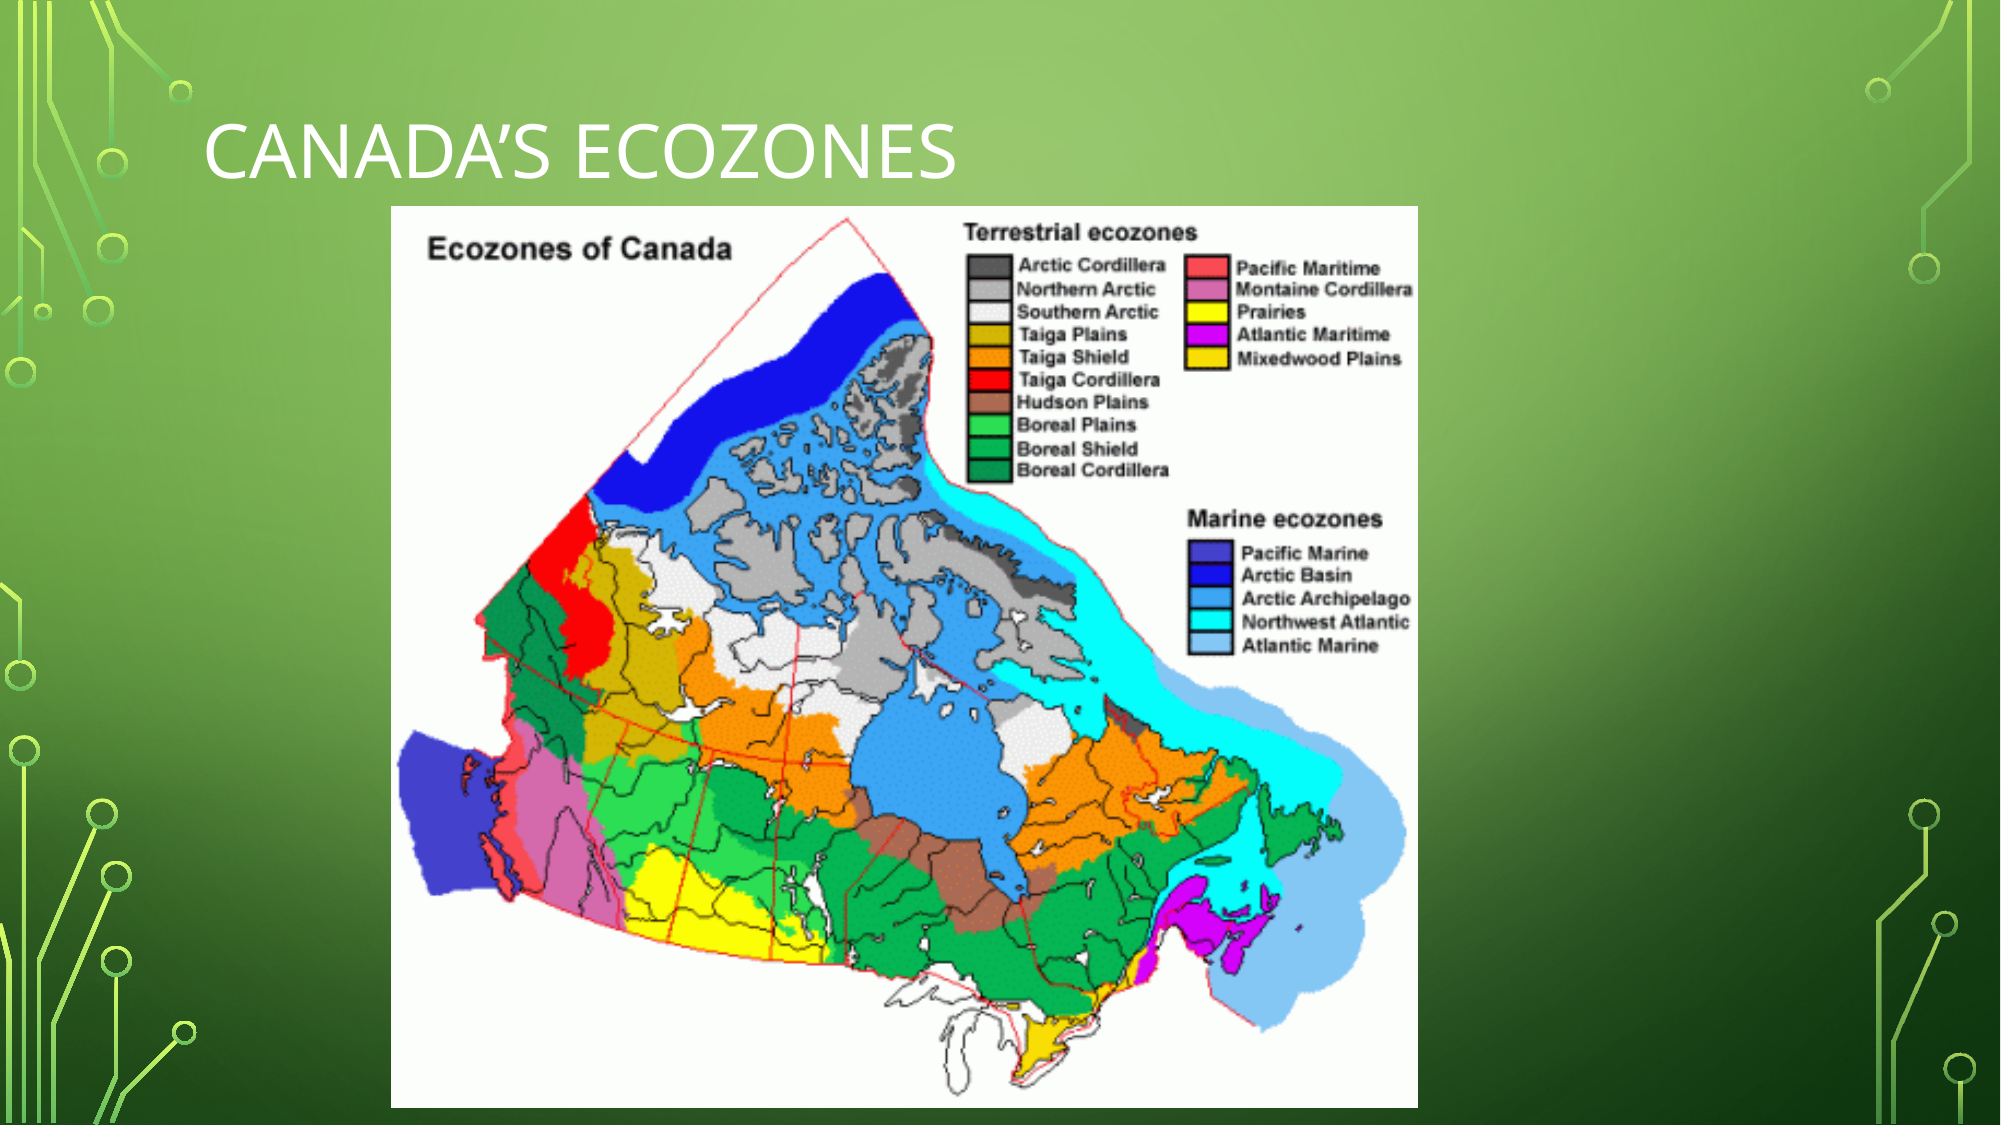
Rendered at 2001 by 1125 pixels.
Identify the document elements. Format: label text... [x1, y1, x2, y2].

picture [391, 206, 1418, 1108]
title Canada’s Ecozones [187, 32, 1813, 276]
